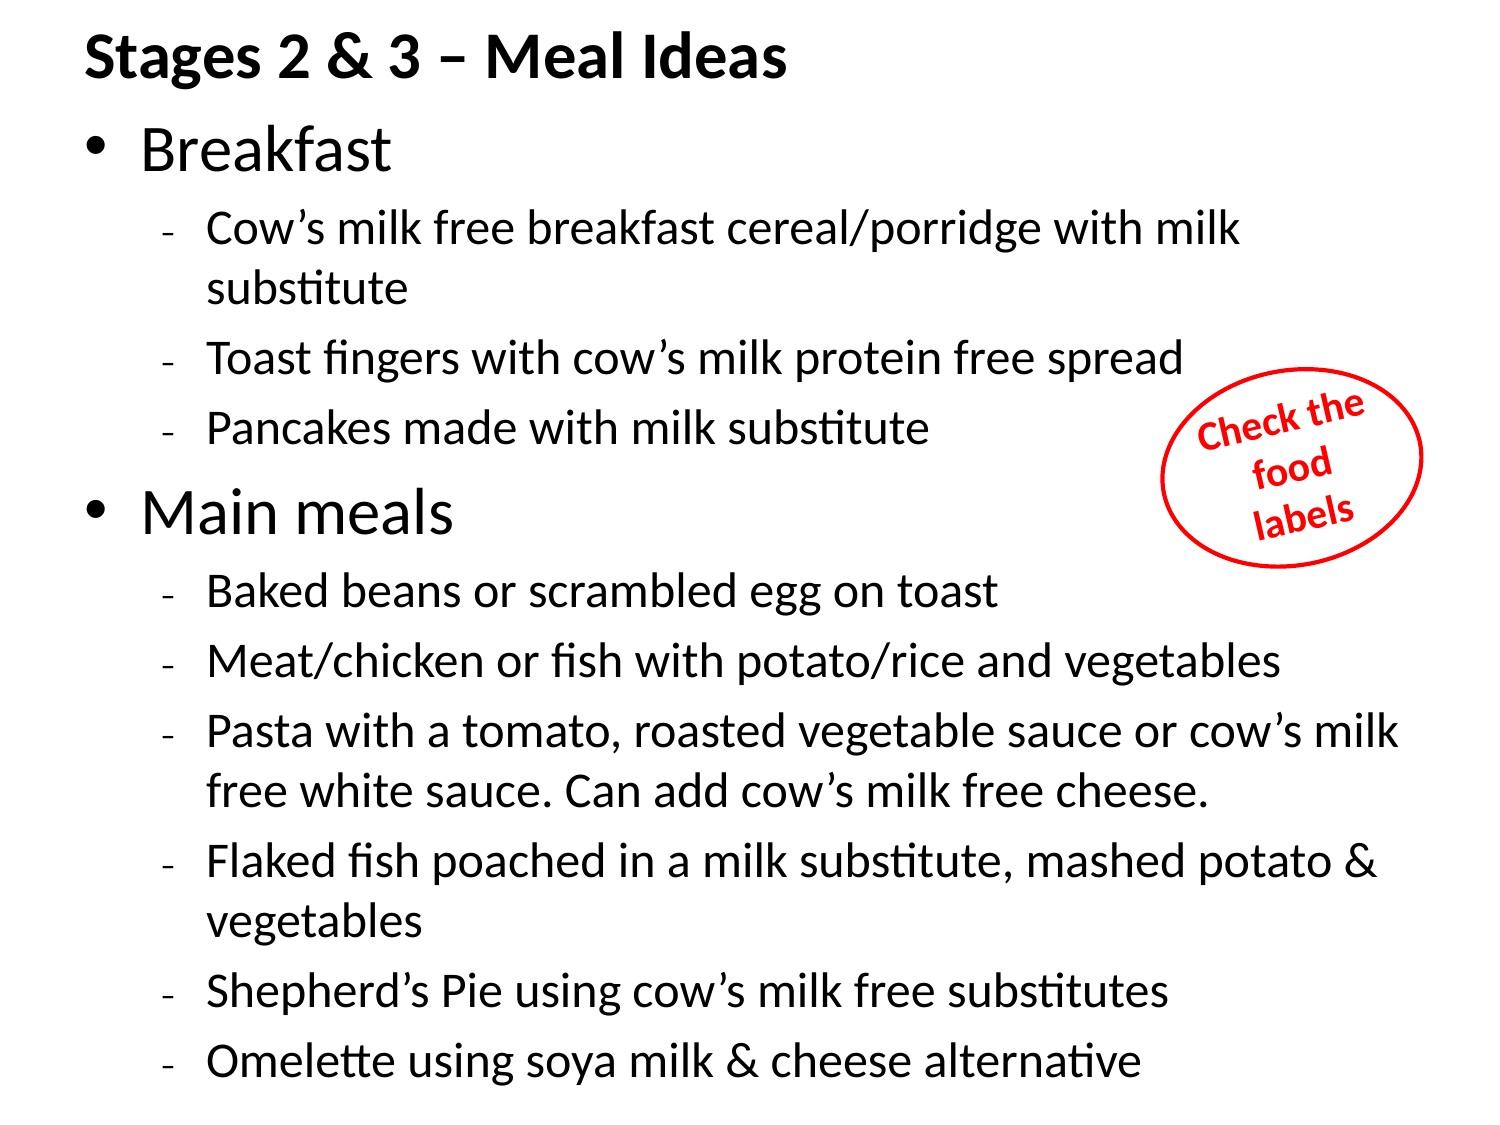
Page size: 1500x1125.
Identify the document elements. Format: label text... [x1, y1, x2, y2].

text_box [1161, 370, 1423, 566]
list Stages 2 & 3 – Meal Ideas Breakfast Cow’s milk free breakfast cereal/porridge with milk substitute Toast fingers with cow’s milk protein free spread Pancakes made with milk substitute Main meals Baked beans or scrambled egg on toast Meat/chicken or fish with potato/rice and vegetables Pasta with a tomato, roasted vegetable sauce or cow’s milk free white sauce. Can add cow’s milk free cheese. Flaked fish poached in a milk substitute, mashed potato & vegetables Shepherd’s Pie using cow’s milk free substitutes Omelette using soya milk & cheese alternative [69, 3, 1420, 978]
